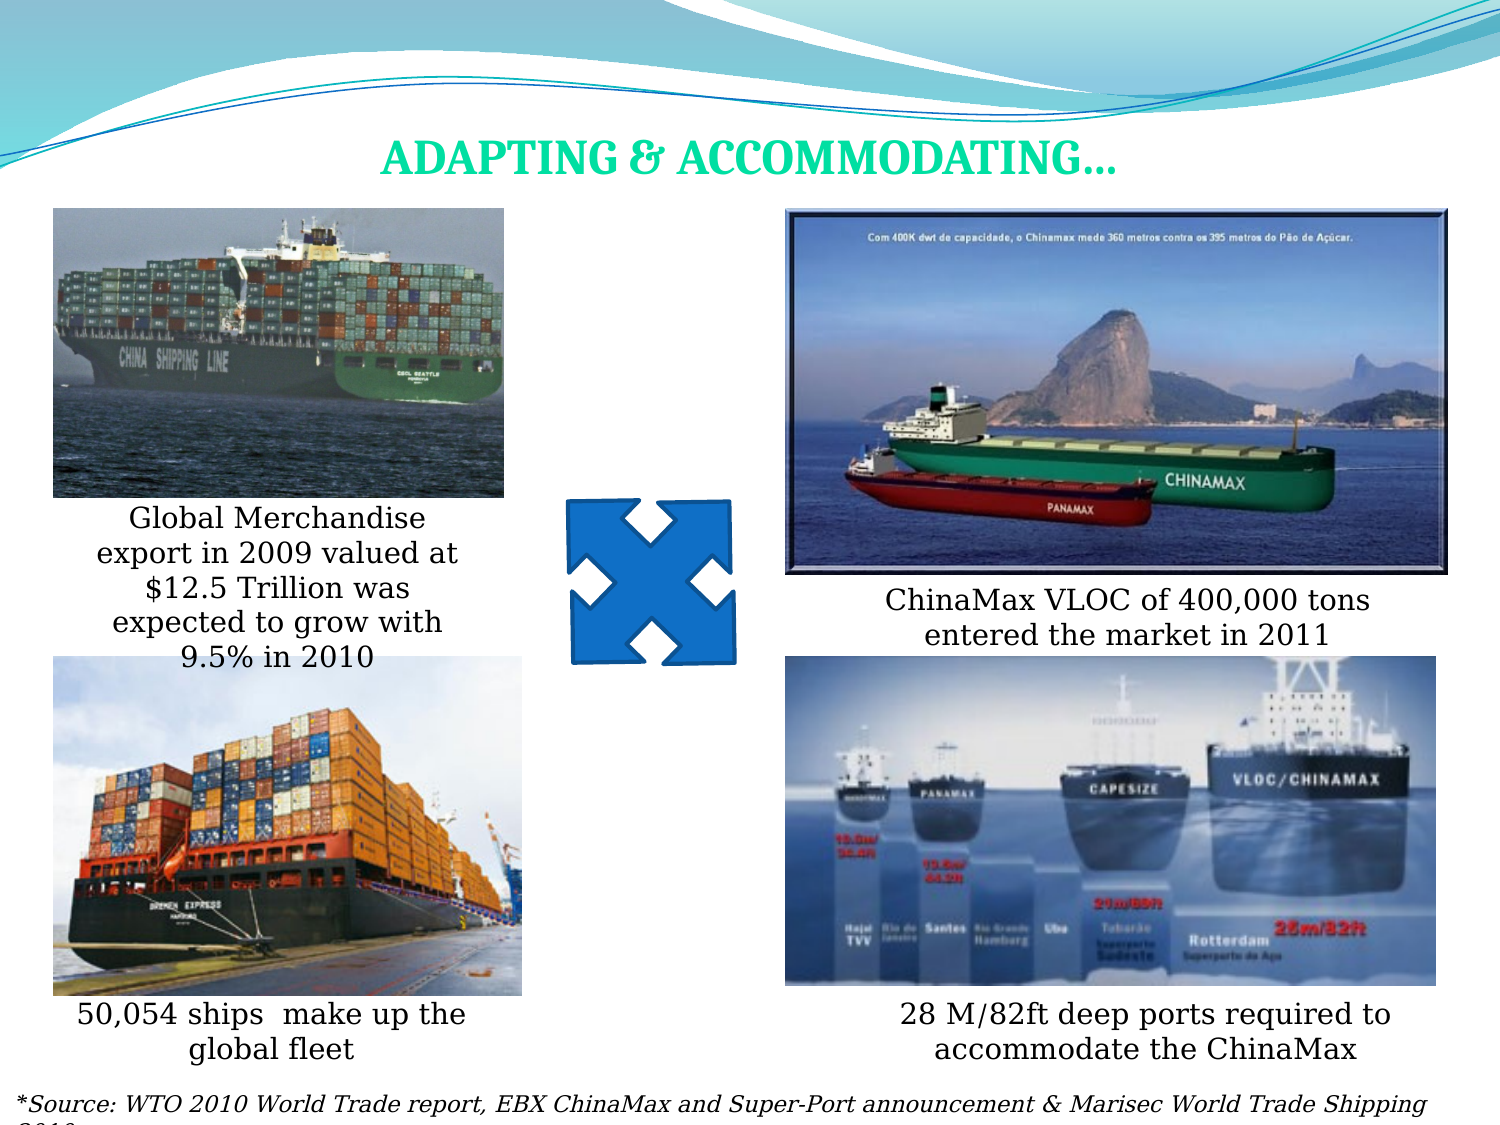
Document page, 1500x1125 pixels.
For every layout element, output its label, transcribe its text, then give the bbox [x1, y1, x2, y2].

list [52, 207, 504, 498]
table_cell 3.7% (2004-2009) [53, 1004, 491, 1009]
picture [785, 656, 1436, 987]
text_box 50,054 ships make up the global fleet [53, 1008, 491, 1073]
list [52, 656, 523, 997]
text_box Global Merchandise export in 2009 valued at $12.5 Trillion was expected to grow with 9.5% in 2010 [64, 511, 491, 656]
title Adapting & Accommodating… [75, 0, 1425, 185]
text_box *Source: WTO 2010 World Trade report, EBX ChinaMax and Super-Port announcement & Marisec World Trade Shipping 2010 [0, 1082, 1471, 1125]
picture [785, 207, 1448, 575]
text_box [565, 498, 737, 667]
text_box 28 M/82ft deep ports required to accommodate the ChinaMax [879, 1000, 1412, 1073]
text_box ChinaMax VLOC of 400,000 tons entered the market in 2011 [832, 588, 1424, 655]
